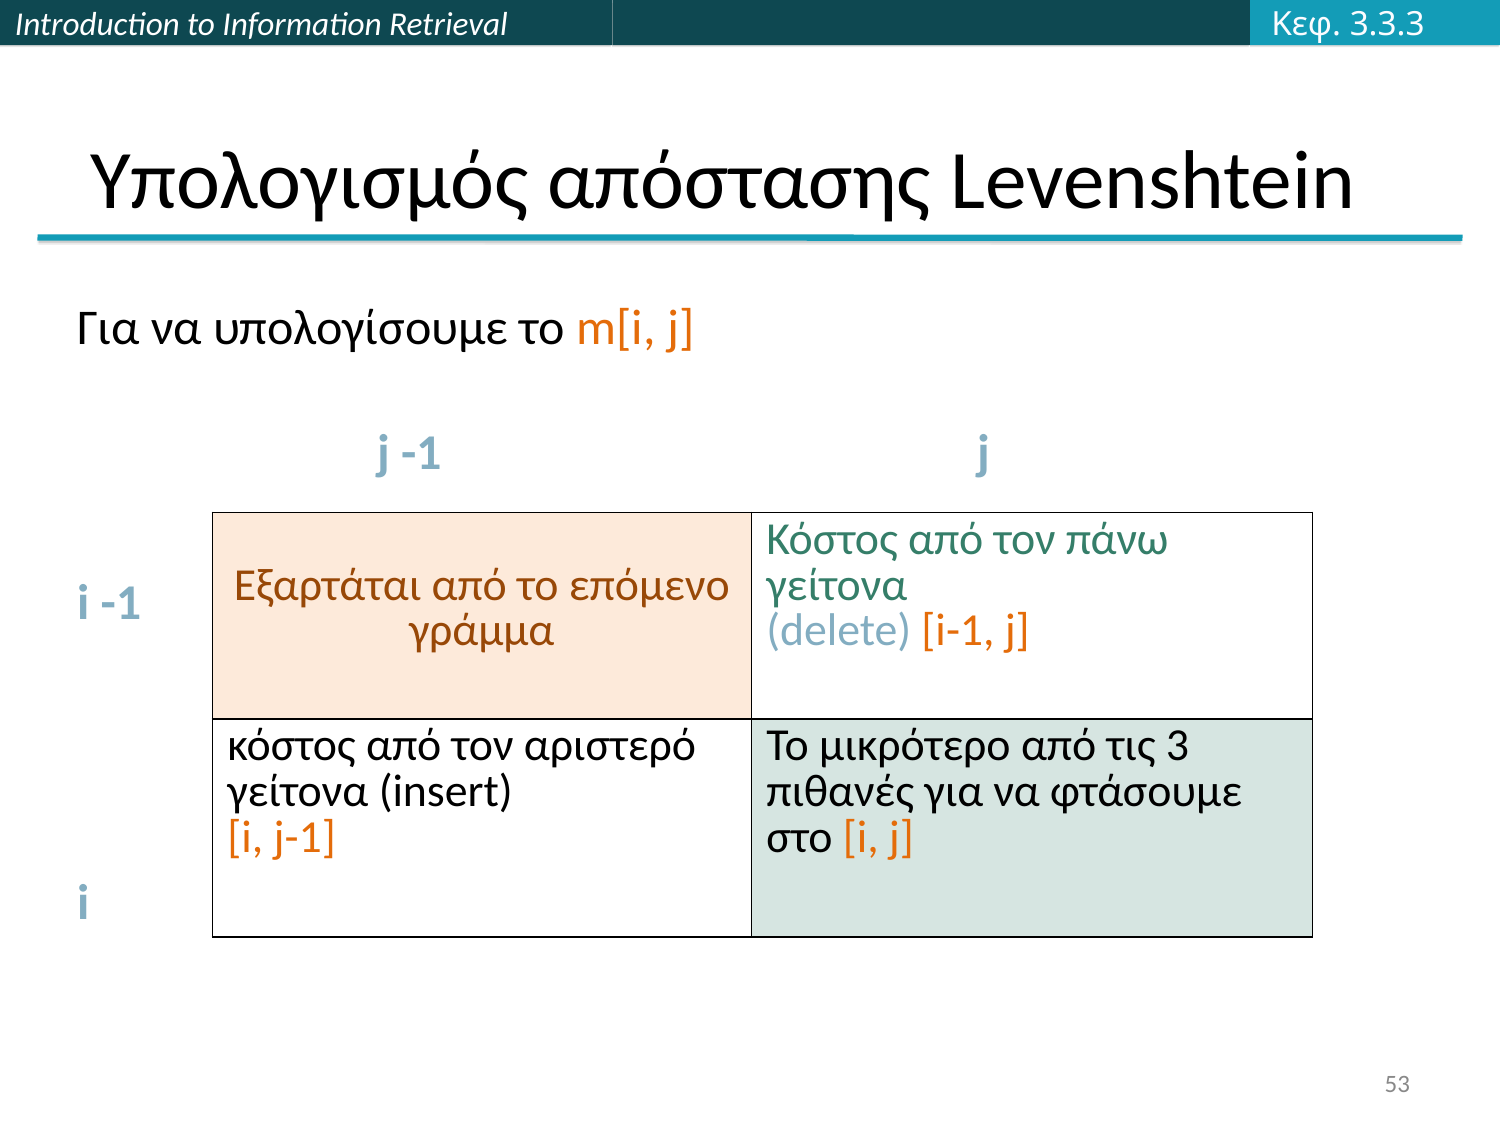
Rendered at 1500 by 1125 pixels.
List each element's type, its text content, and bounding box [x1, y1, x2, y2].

text_box Για να υπολογίσουμε το m[i, j] [62, 287, 1188, 363]
table_header Κόστος από τον πάνω γείτονα (delete) [i-1, j] [752, 513, 1312, 718]
text_box j -1 j [362, 412, 1338, 488]
text_box Κεφ. 3.3.3 [1256, 0, 1440, 50]
text_box i -1 i [62, 562, 300, 938]
table_header Εξαρτάται από το επόμενο γράμμα [213, 513, 751, 718]
table_cell κόστος από τον αριστερό γείτονα (insert) [i, j-1] [300, 720, 751, 936]
table_cell Το μικρότερο από τις 3 πιθανές για να φτάσουμε στο [i, j] [752, 720, 1312, 936]
slide_number 53 [1074, 1062, 1425, 1103]
title Υπολογισμός απόστασης Levenshtein [74, 44, 1426, 233]
